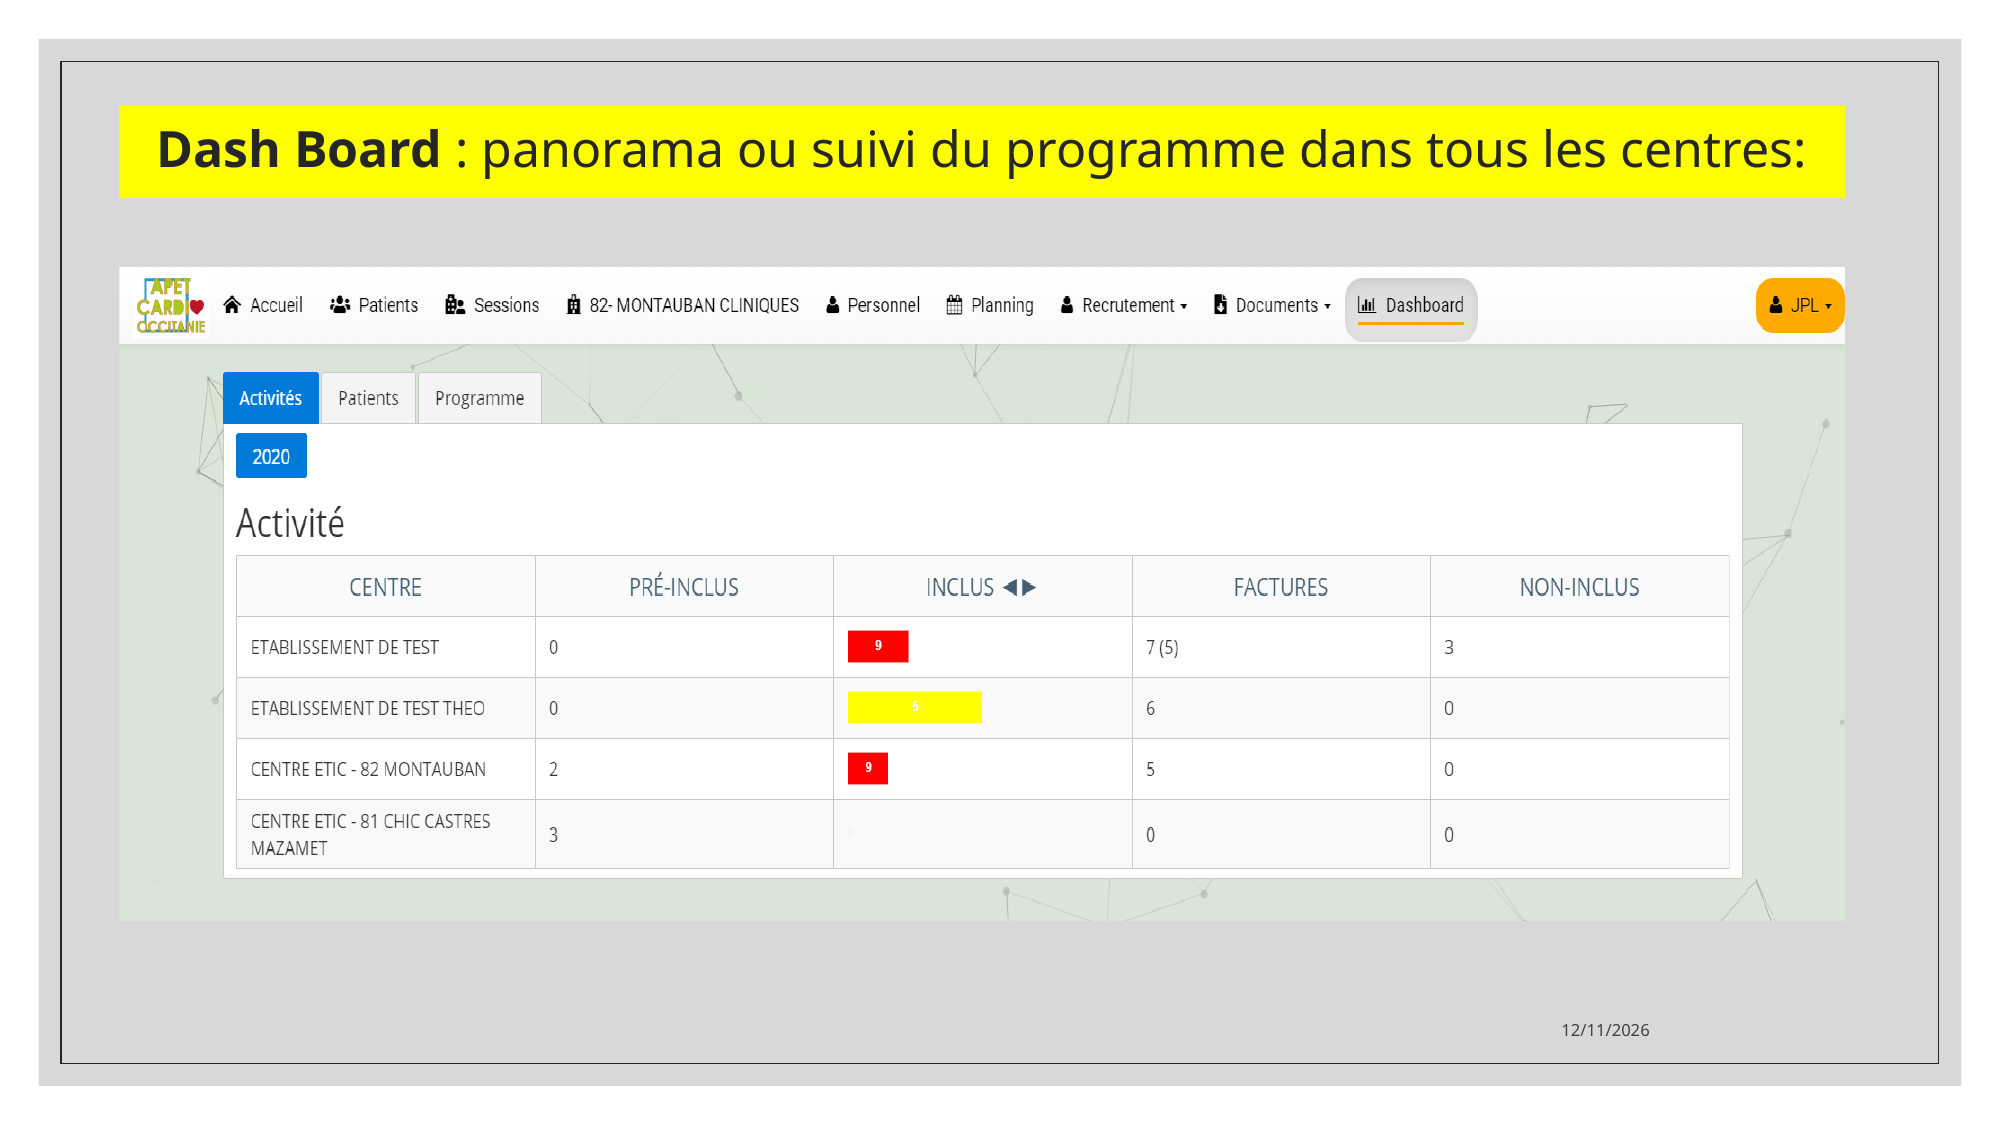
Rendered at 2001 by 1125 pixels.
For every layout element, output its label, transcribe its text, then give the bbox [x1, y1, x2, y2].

text_box Dash Board : panorama ou suivi du programme dans tous les centres: [119, 105, 1845, 199]
picture [119, 267, 1845, 921]
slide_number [1190, 990, 1665, 1050]
